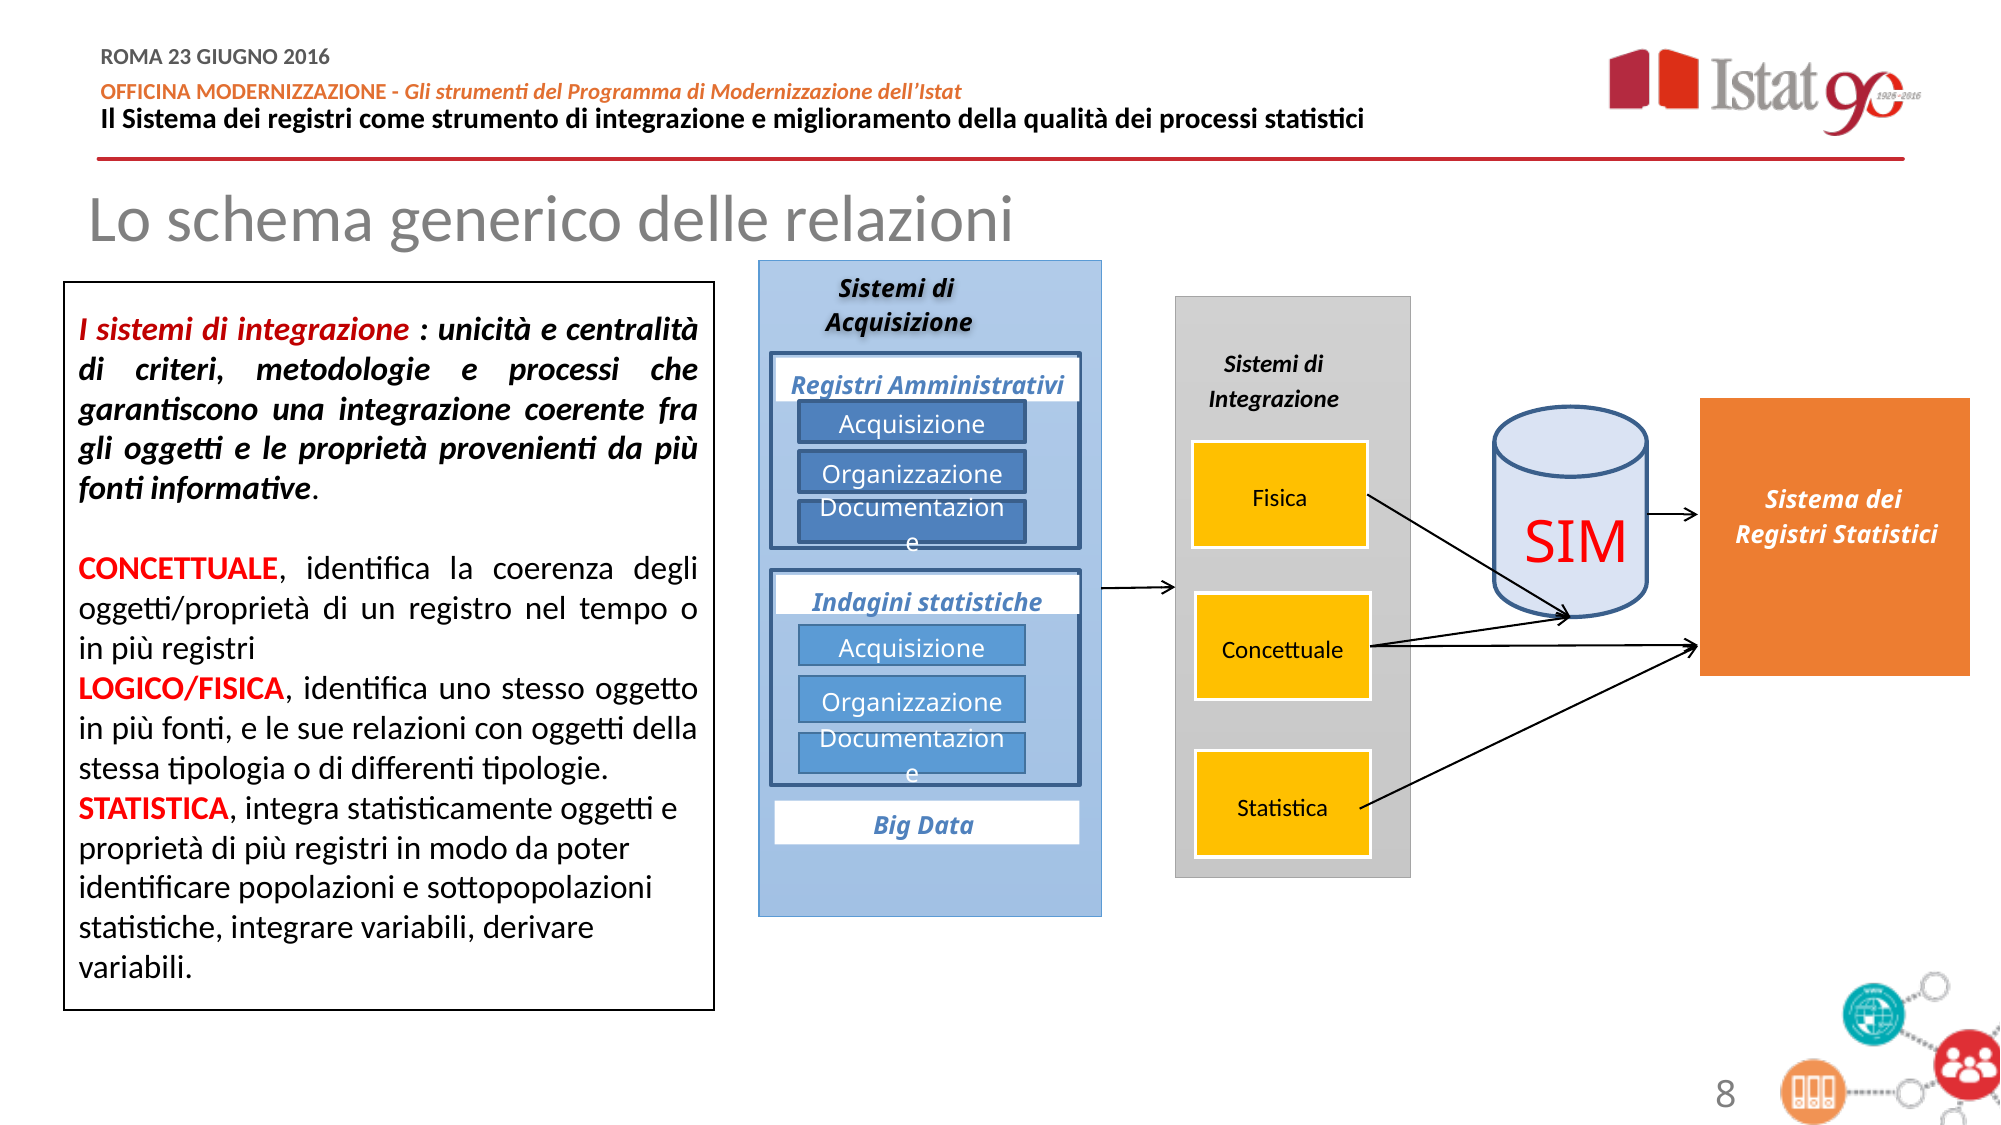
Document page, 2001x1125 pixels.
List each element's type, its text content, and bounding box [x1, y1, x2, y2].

text_box [1175, 296, 1411, 878]
text_box Documentazione [799, 501, 1026, 542]
text_box Concettuale [1194, 591, 1370, 701]
text_box Fisica [1191, 440, 1369, 549]
text_box Documentazione [798, 732, 1026, 774]
text_box Statistica [1194, 749, 1372, 859]
text_box Sistemi di Acquisizione [770, 260, 1029, 335]
text_box [758, 260, 1102, 917]
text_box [1359, 646, 1698, 809]
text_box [1370, 511, 1495, 644]
slide_number 8 [1574, 1062, 1752, 1116]
text_box Acquisizione [799, 401, 1026, 442]
text_box Big Data [774, 800, 1080, 845]
picture [1602, 29, 1928, 159]
text_box [1696, 395, 1973, 679]
text_box [770, 570, 1080, 786]
text_box Registri Amministrativi [775, 357, 1080, 402]
text_box Organizzazione [799, 451, 1026, 492]
text_box Acquisizione [798, 624, 1026, 666]
text_box SIM [1494, 406, 1647, 618]
title Lo schema generico delle relazioni [88, 175, 1845, 297]
text_box Sistemi di Integrazione [1195, 335, 1353, 424]
text_box Sistema dei Registri Statistici [1712, 471, 1962, 585]
text_box Organizzazione [798, 675, 1026, 723]
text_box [1367, 494, 1495, 512]
text_box [770, 352, 1080, 548]
text_box Indagini statistiche [776, 574, 1080, 614]
text_box I sistemi di integrazione : unicità e centralità di criteri, metodologie e processi che garantiscono una integrazione coerente fra gli oggetti e le proprietà provenienti da più fonti informative. CONCETTUALE, identifica la coerenza degli oggetti/proprietà di un registro nel tempo o in più registri LOGICO/FISICA, identifica uno stesso oggetto in più fonti, e le sue relazioni con oggetti della stessa tipologia o di differenti tipologie. STATISTICA, integra statisticamente oggetti e proprietà di più registri in modo da poter identificare popolazioni e sottopopolazioni statistiche, integrare variabili, derivare variabili. [63, 281, 715, 1011]
